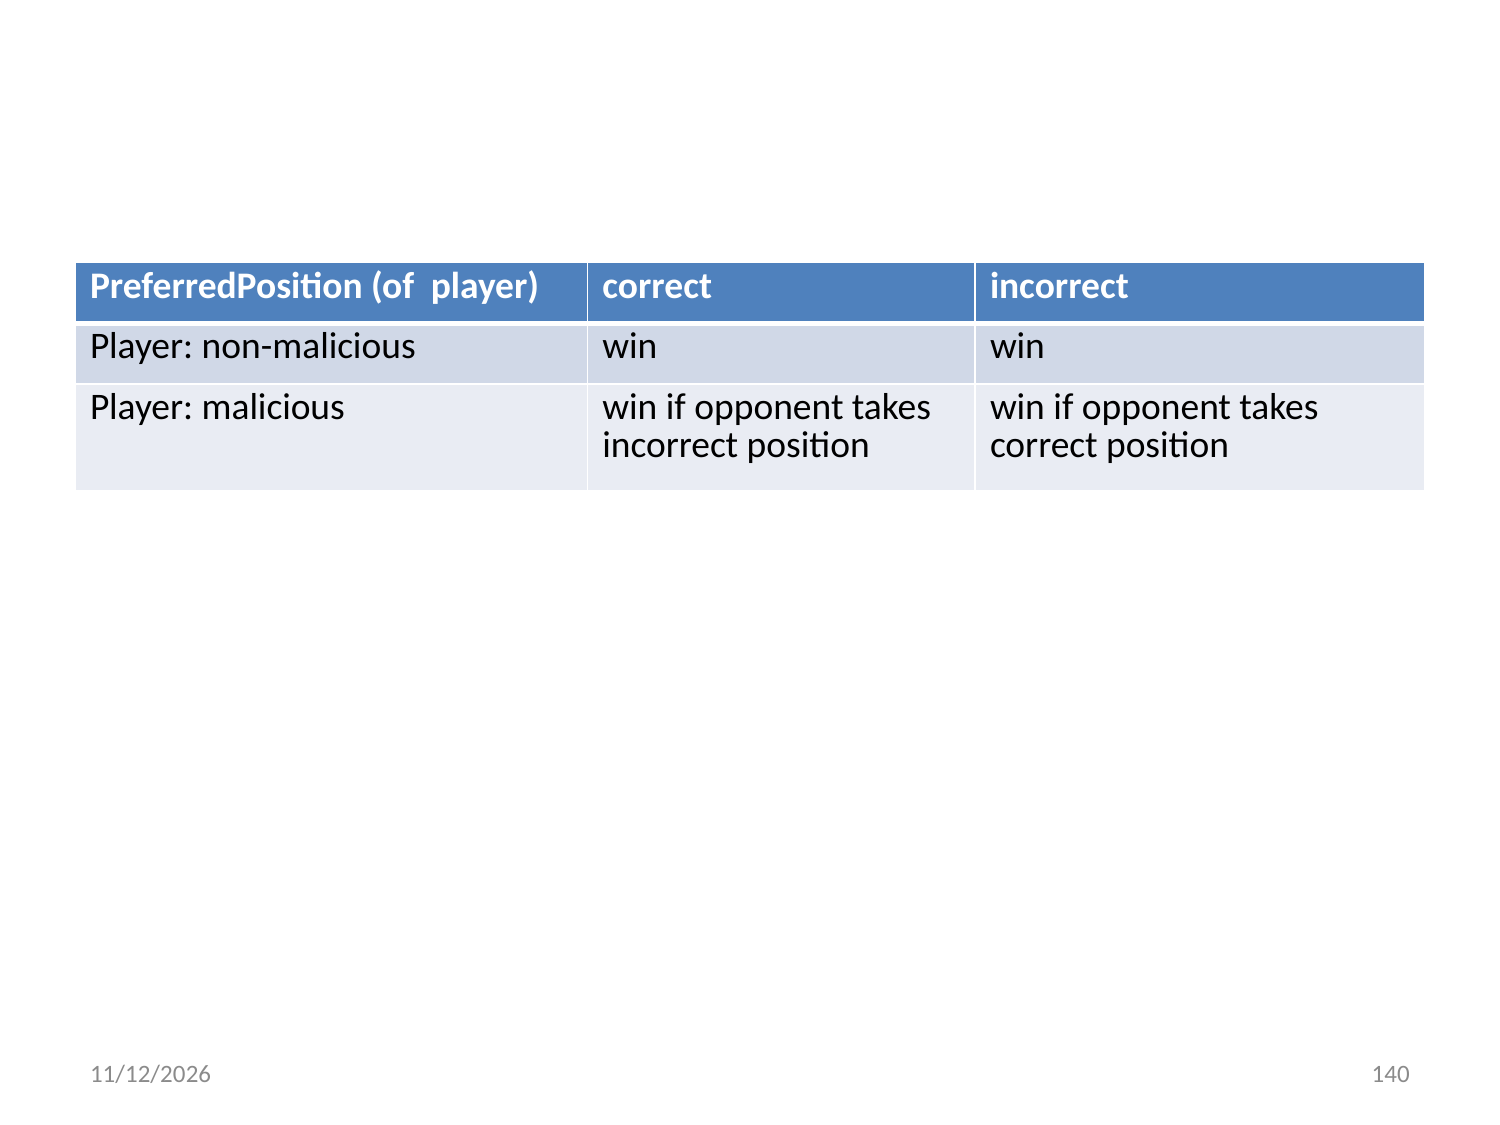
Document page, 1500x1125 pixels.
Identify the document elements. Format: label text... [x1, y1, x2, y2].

table_cell Player: non-malicious [76, 326, 587, 383]
table_cell win [976, 326, 1424, 383]
table_cell Player: malicious [76, 385, 587, 490]
table_header incorrect [976, 263, 1424, 321]
table_cell win [588, 326, 974, 383]
table_header PreferredPosition (of player) [76, 263, 587, 321]
table_cell win if opponent takes correct position [976, 385, 1424, 490]
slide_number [75, 1042, 425, 1103]
table_header correct [588, 263, 974, 321]
table_cell win if opponent takes incorrect position [588, 385, 974, 490]
slide_number 140 [1074, 1042, 1425, 1103]
